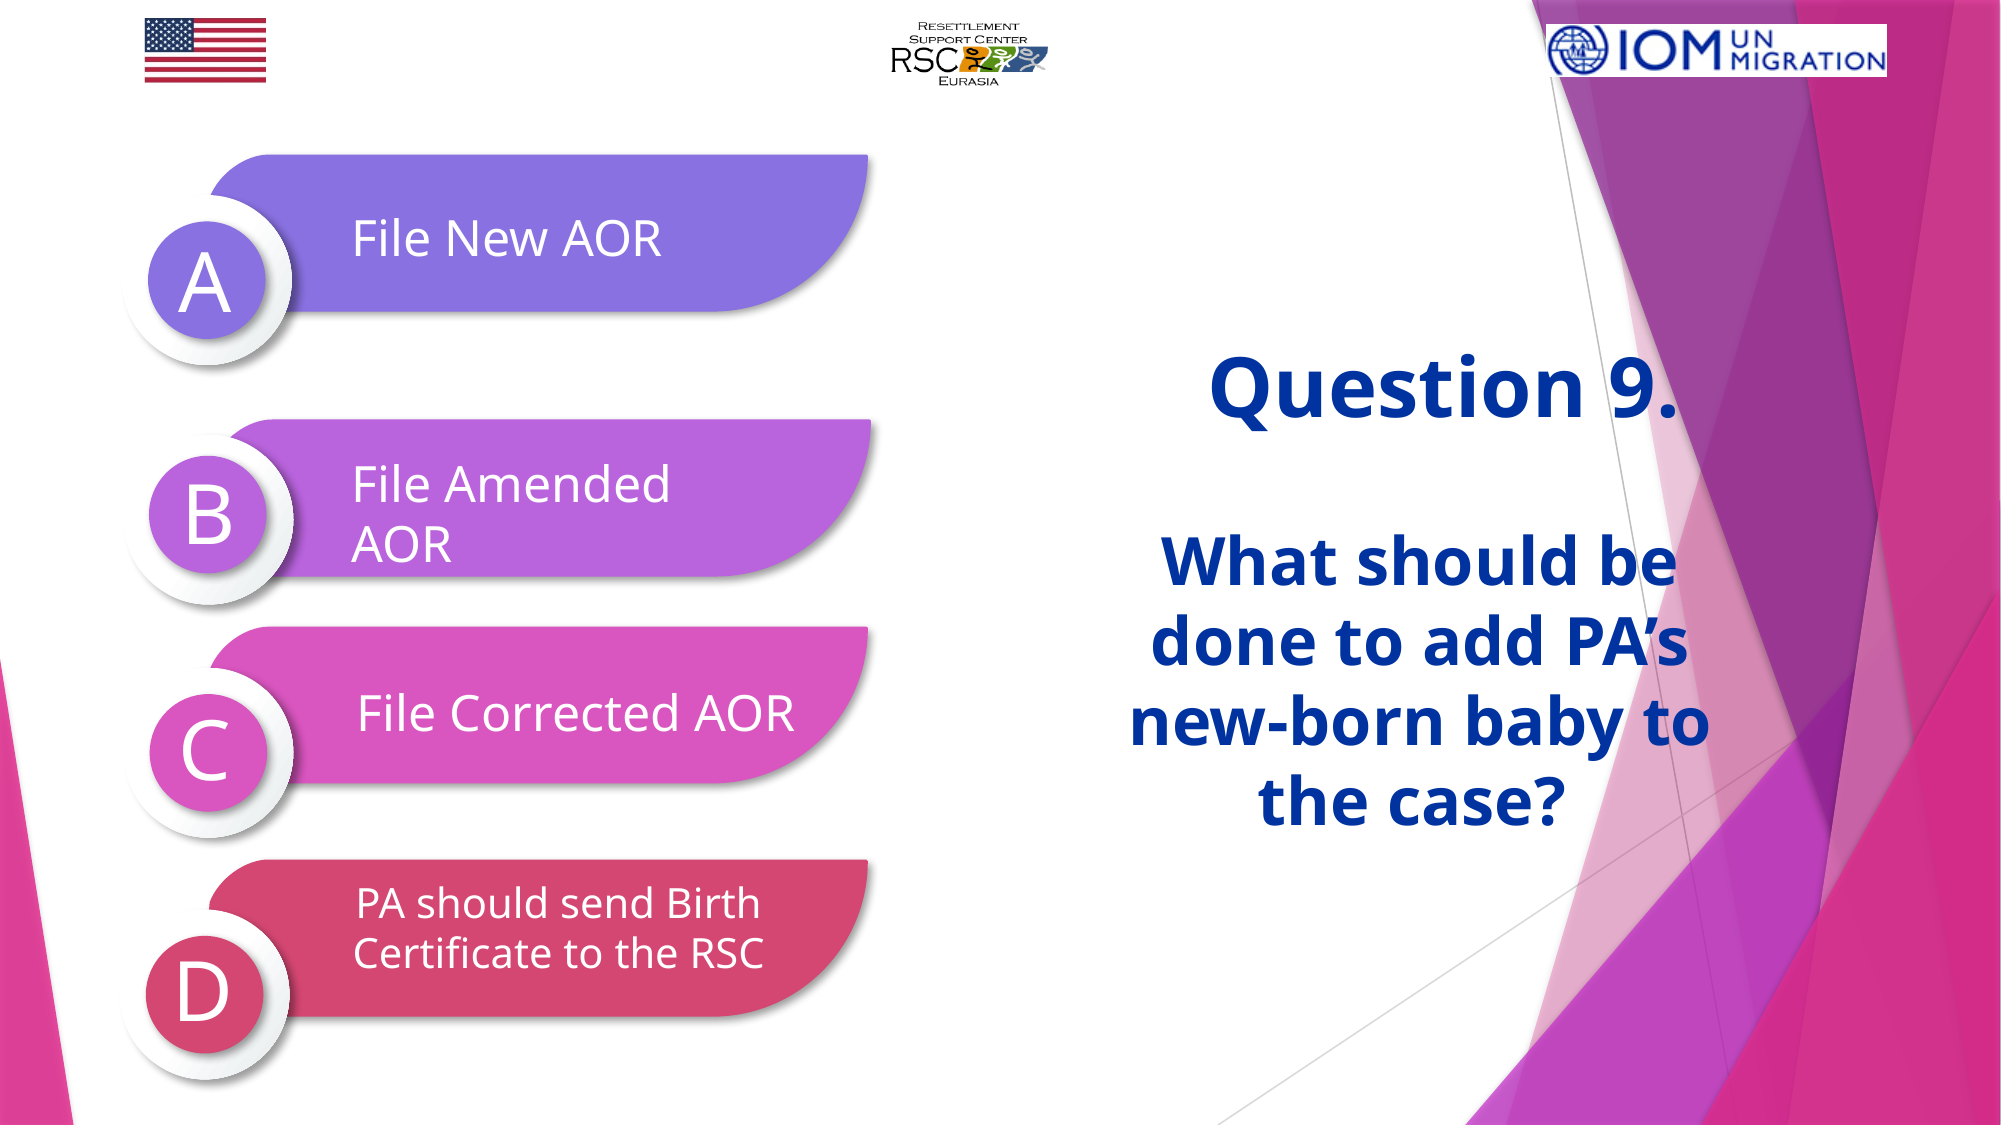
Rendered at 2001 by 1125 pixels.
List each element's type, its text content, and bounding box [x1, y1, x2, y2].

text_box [119, 860, 867, 1080]
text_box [122, 627, 867, 839]
text_box What should be done to add PA’s new-born baby to the case? [1078, 511, 1763, 847]
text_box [121, 155, 867, 366]
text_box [144, 18, 1887, 88]
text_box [122, 420, 870, 605]
title Question 9. [947, 326, 1941, 508]
